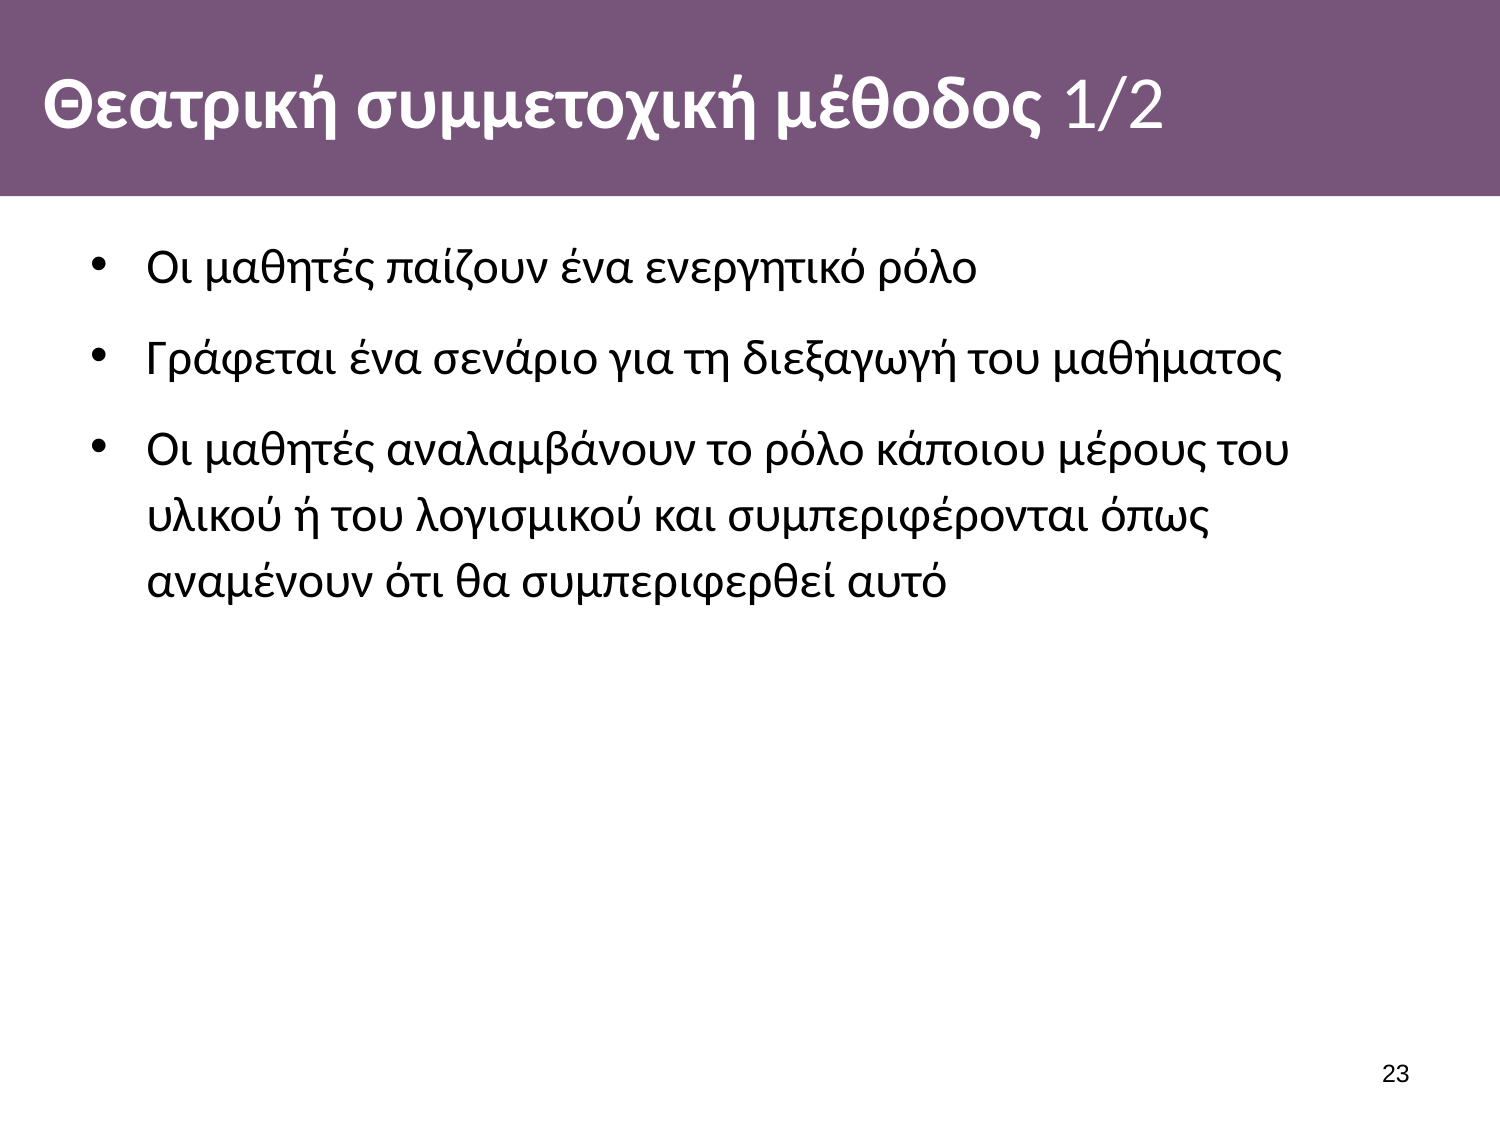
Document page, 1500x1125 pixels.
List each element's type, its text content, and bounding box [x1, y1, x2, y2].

title Θεατρική συμμετοχική μέθοδος 1/2 [0, 0, 1500, 197]
list Οι μαθητές παίζουν ένα ενεργητικό ρόλο Γράφεται ένα σενάριο για τη διεξαγωγή του μαθήματος Οι μαθητές αναλαμβάνουν το ρόλο κάποιου μέρους του υλικού ή του λογισμικού και συμπεριφέρονται όπως αναμένουν ότι θα συμπεριφερθεί αυτό [75, 219, 1425, 1024]
slide_number 22 [1074, 1042, 1425, 1103]
